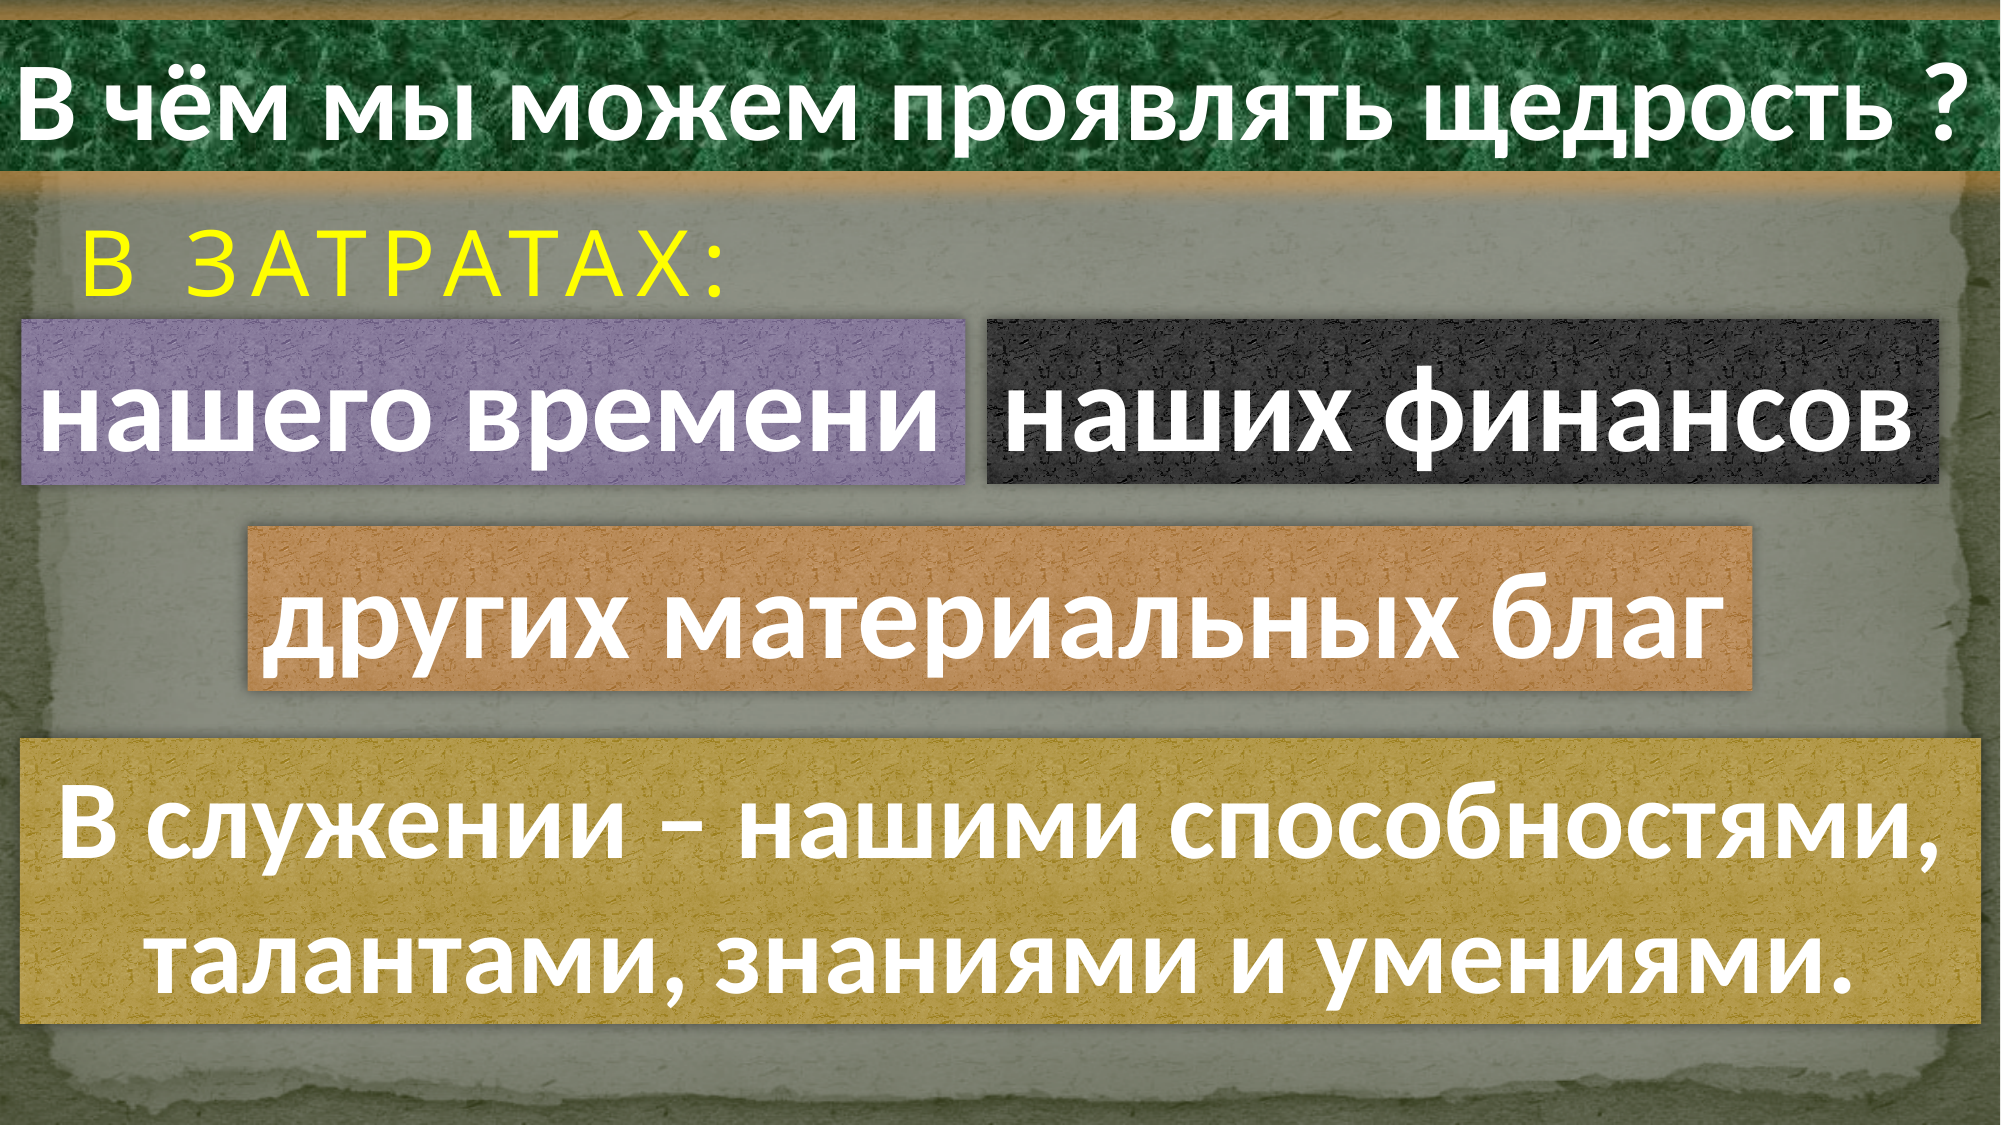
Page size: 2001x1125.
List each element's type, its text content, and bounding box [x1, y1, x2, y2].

text_box нашего времени [21, 319, 966, 485]
text_box В ЗАТРАТАХ: [62, 201, 743, 308]
text_box В чём мы можем проявлять щедрость ? [0, 20, 2000, 171]
text_box других материальных благ [247, 526, 1753, 691]
text_box В служении – нашими способностями, талантами, знаниями и умениями. [19, 738, 1982, 1024]
text_box наших финансов [987, 319, 1940, 484]
